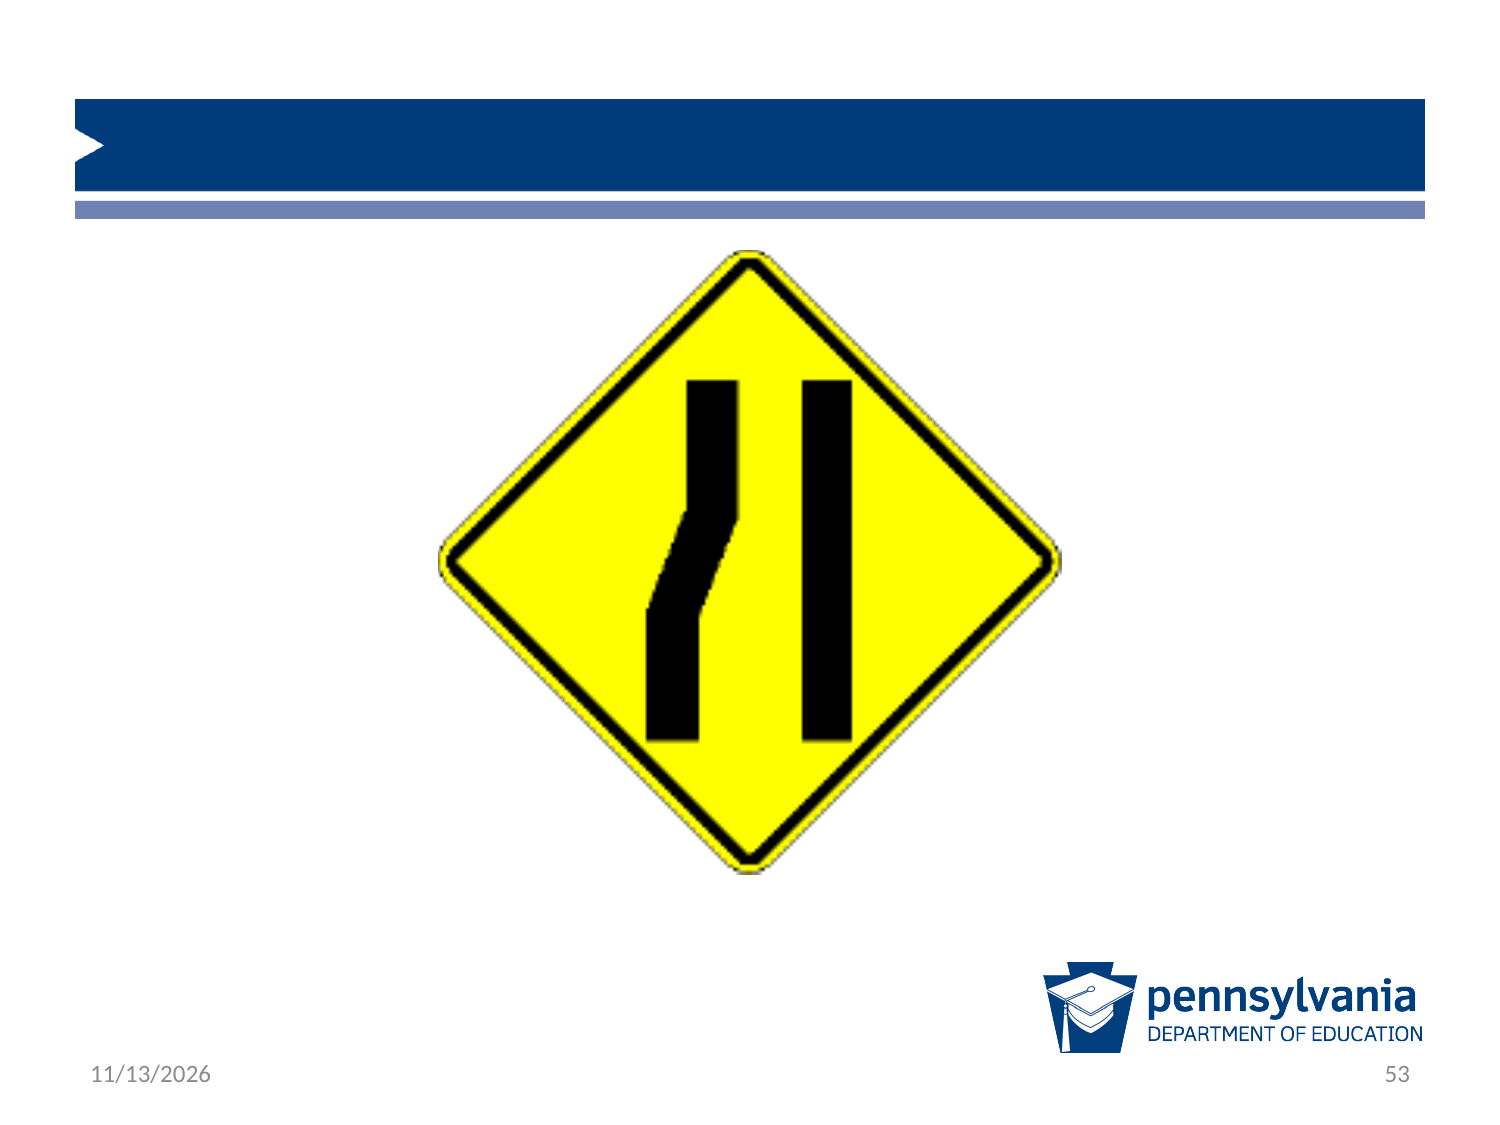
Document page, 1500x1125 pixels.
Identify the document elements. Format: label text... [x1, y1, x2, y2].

picture [1043, 962, 1422, 1053]
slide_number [75, 1042, 425, 1103]
picture [437, 250, 1063, 875]
picture [75, 99, 1425, 219]
slide_number 53 [1074, 1042, 1425, 1103]
